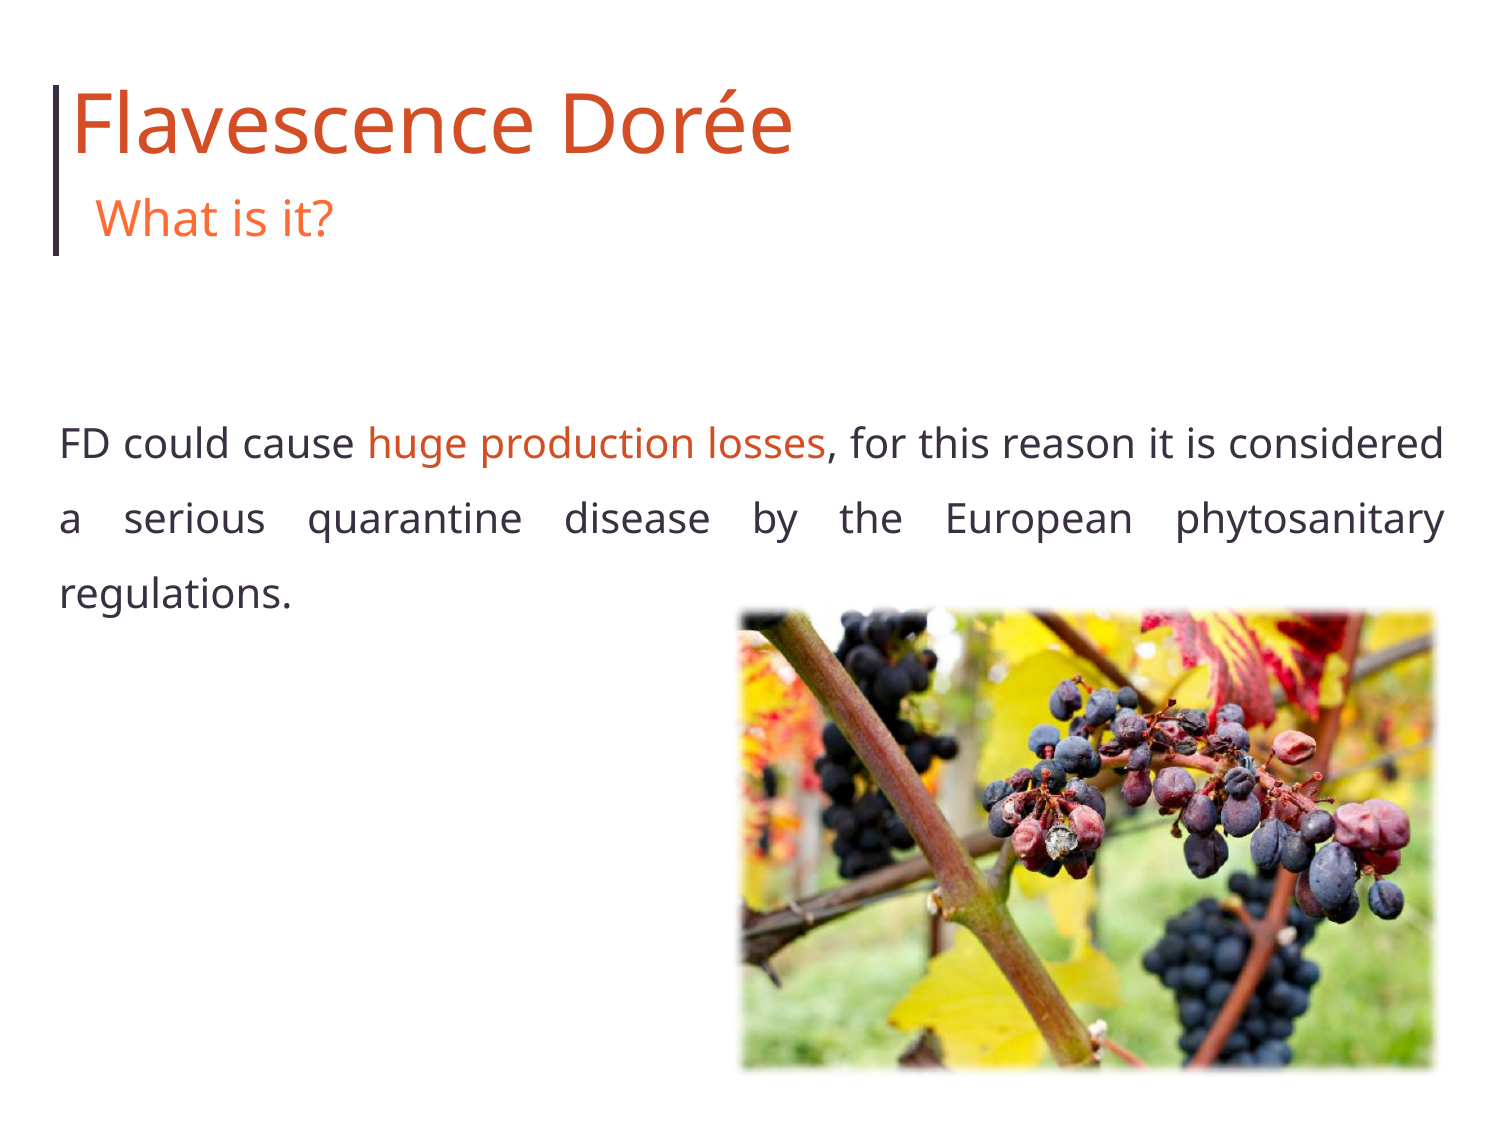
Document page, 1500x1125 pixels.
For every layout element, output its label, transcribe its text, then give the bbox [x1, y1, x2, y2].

picture [732, 603, 1442, 1077]
text_box FD could cause huge production losses, for this reason it is considered a serious quarantine disease by the European phytosanitary regulations. [44, 384, 1461, 625]
text_box Flavescence Dorée [55, 62, 1153, 178]
text_box What is it? [80, 178, 809, 254]
